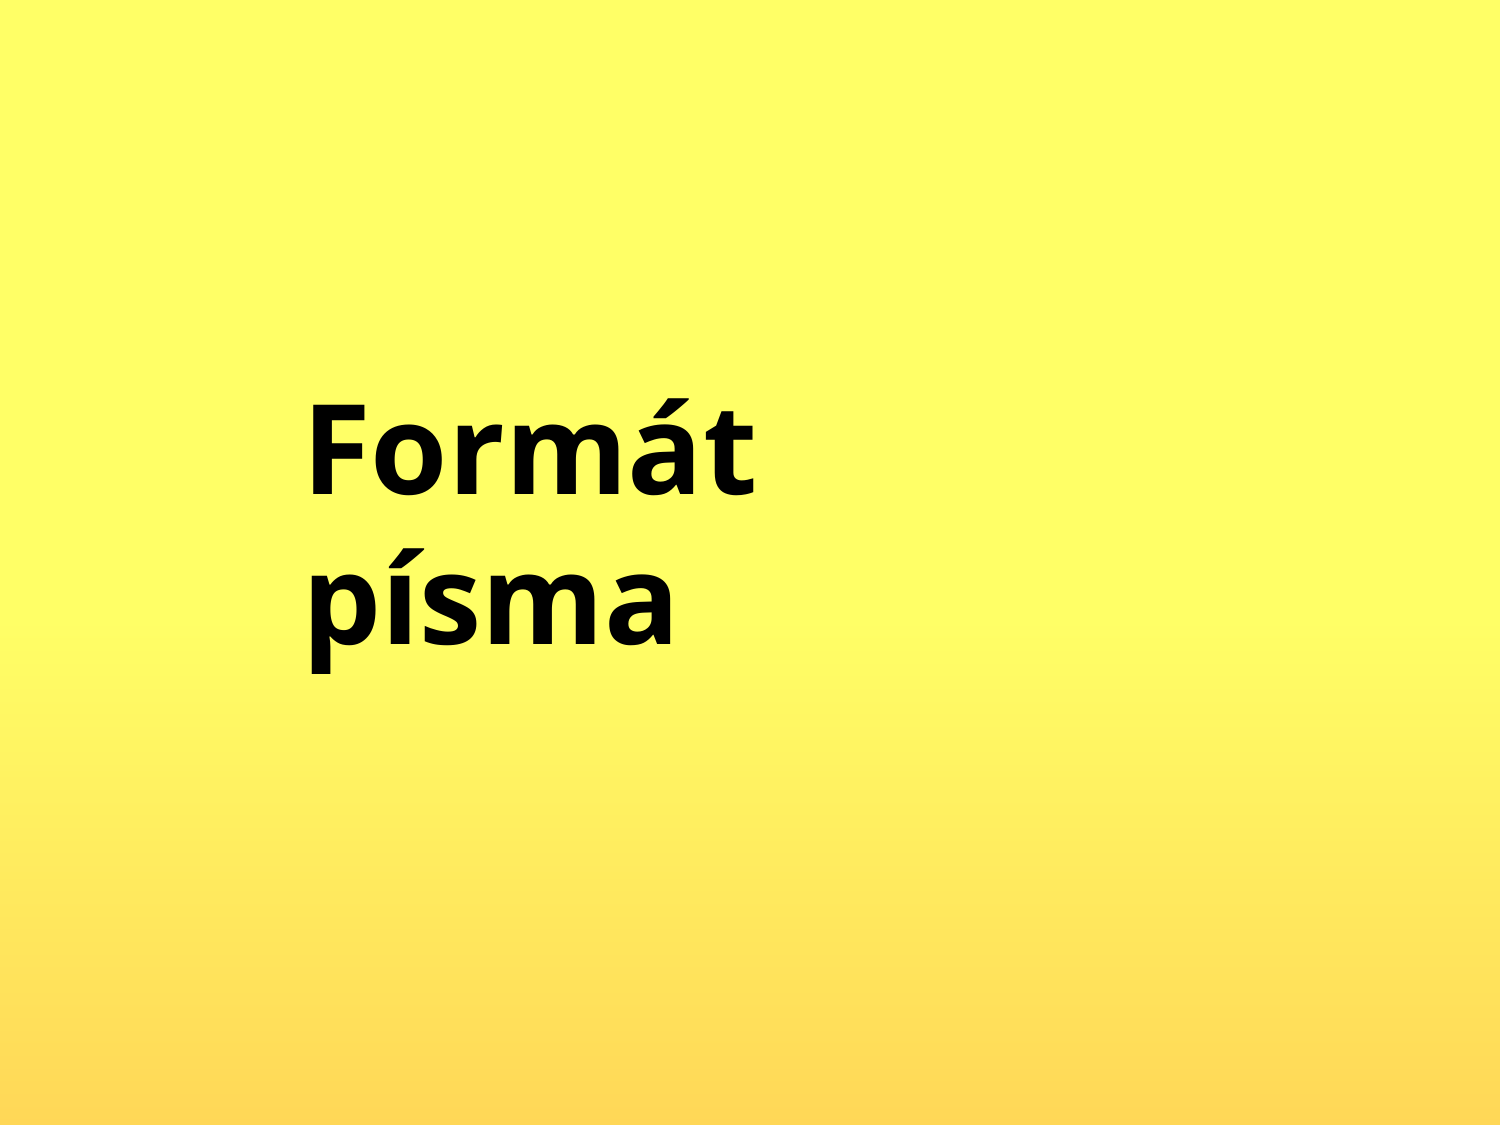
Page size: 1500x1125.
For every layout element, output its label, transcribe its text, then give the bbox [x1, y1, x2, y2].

text_box Formát písma [287, 362, 1138, 678]
